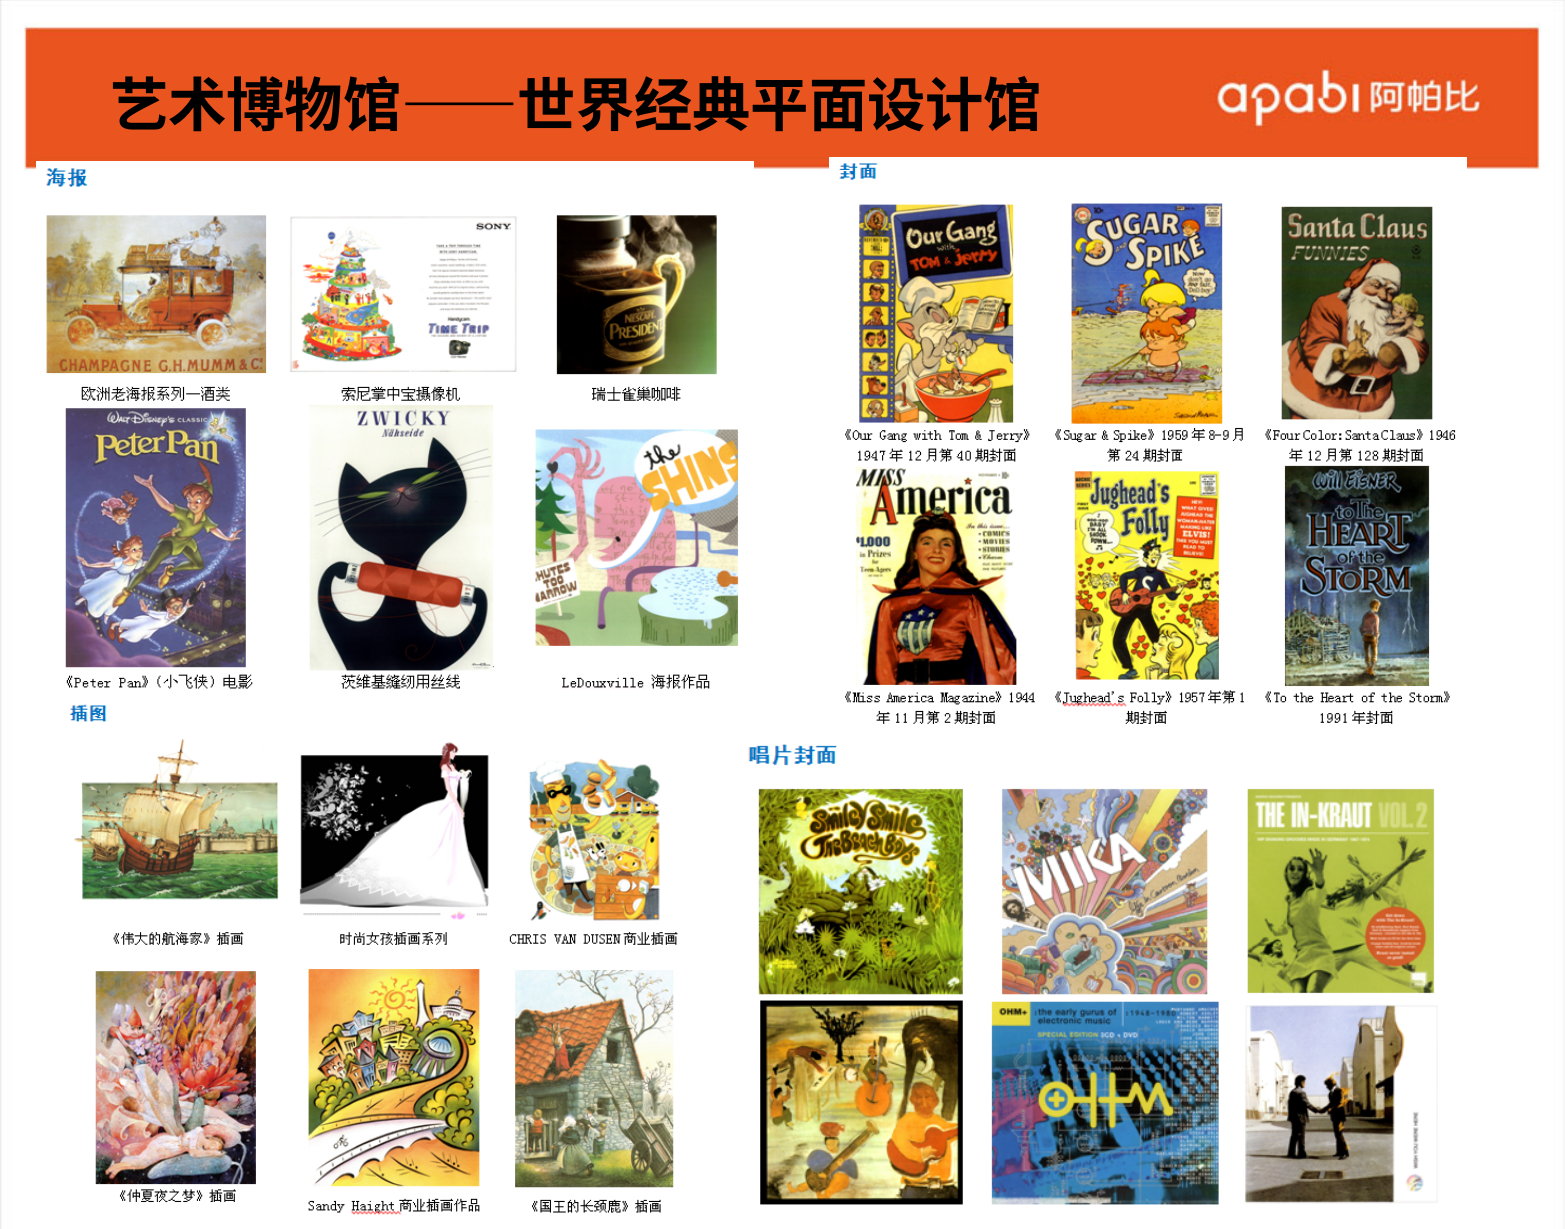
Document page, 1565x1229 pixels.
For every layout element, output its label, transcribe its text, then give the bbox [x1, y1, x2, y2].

title 艺术博物馆——世界经典平面设计馆 [93, 45, 1137, 162]
picture [0, 0, 1565, 1229]
